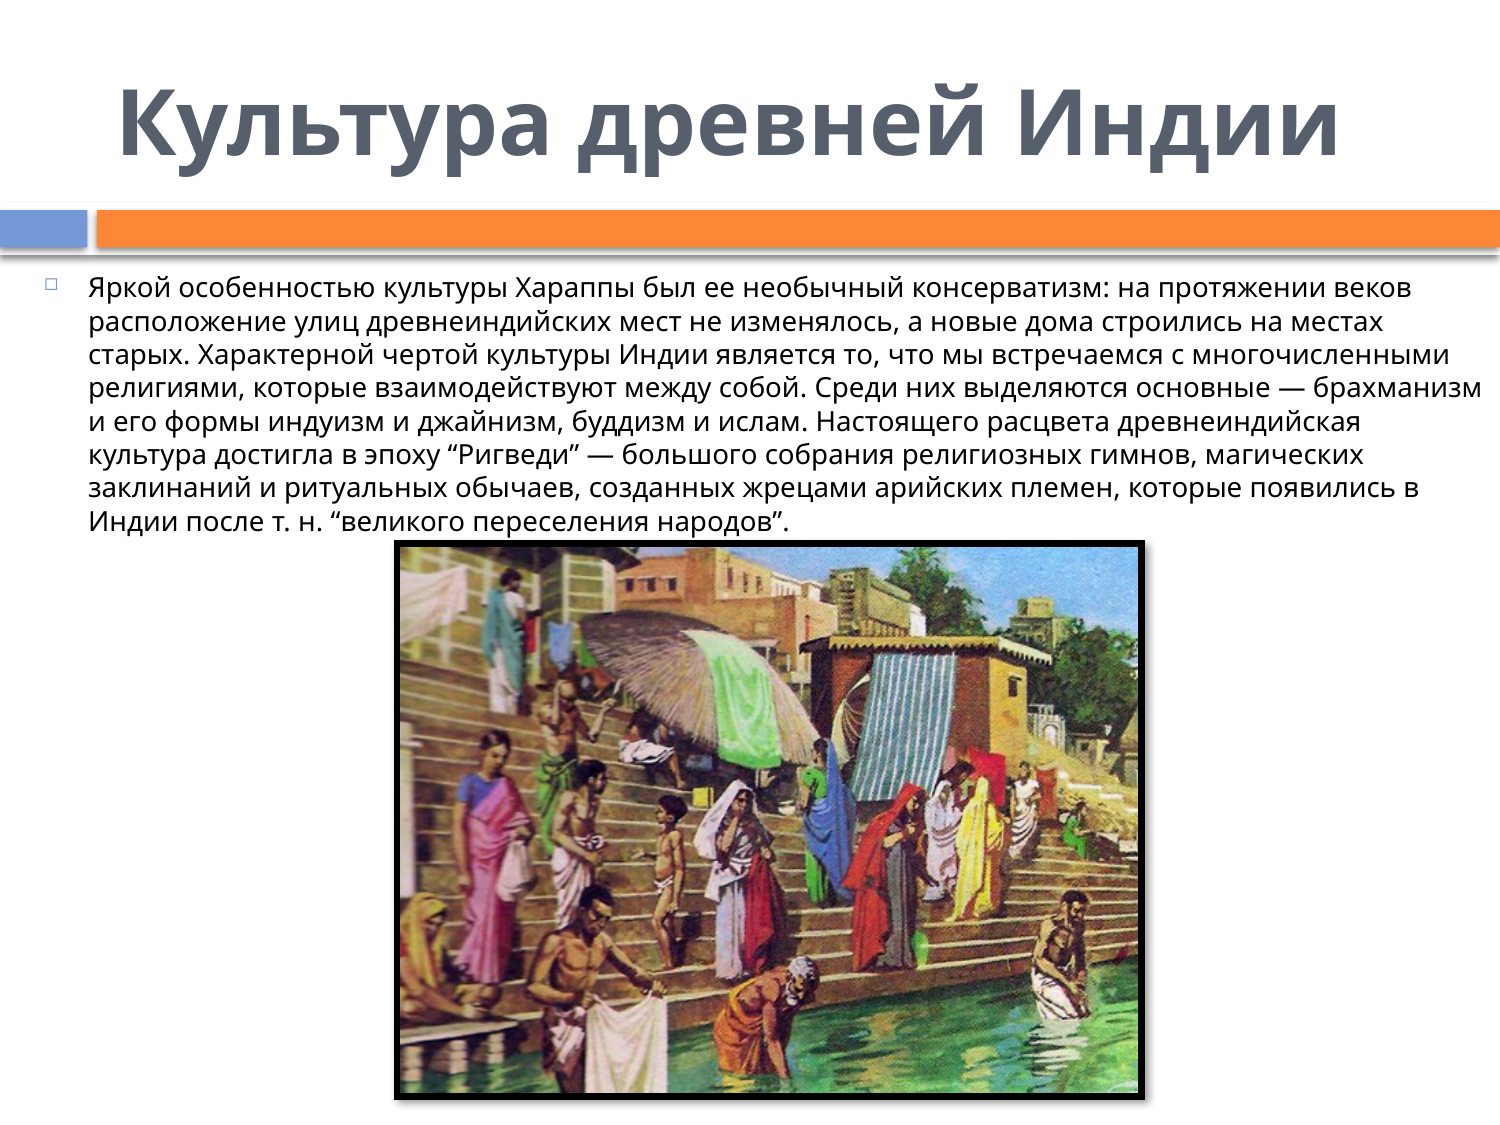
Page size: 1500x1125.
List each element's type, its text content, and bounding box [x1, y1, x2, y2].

list Яркой особенностью культуры Хараппы был ее необычный консерватизм: на протяжении веков расположение улиц древнеиндийских мест не изменялось, а новые дома строились на местах старых. Характерной чертой культуры Индии является то, что мы встречаемся с многочисленными религиями, которые взаимодействуют между собой. Среди них выделяются основные — брахманизм и его формы индуизм и джайнизм, буддизм и ислам. Настоящего расцвета древнеиндийская культура достигла в эпоху “Ригведи” — большого собрания религиозных гимнов, магических заклинаний и ритуальных обычаев, созданных жрецами арийских племен, которые появились в Индии после т. н. “великого переселения народов”. [29, 262, 1500, 551]
picture [399, 546, 1139, 1094]
title Культура древней Индии [100, 37, 1438, 200]
